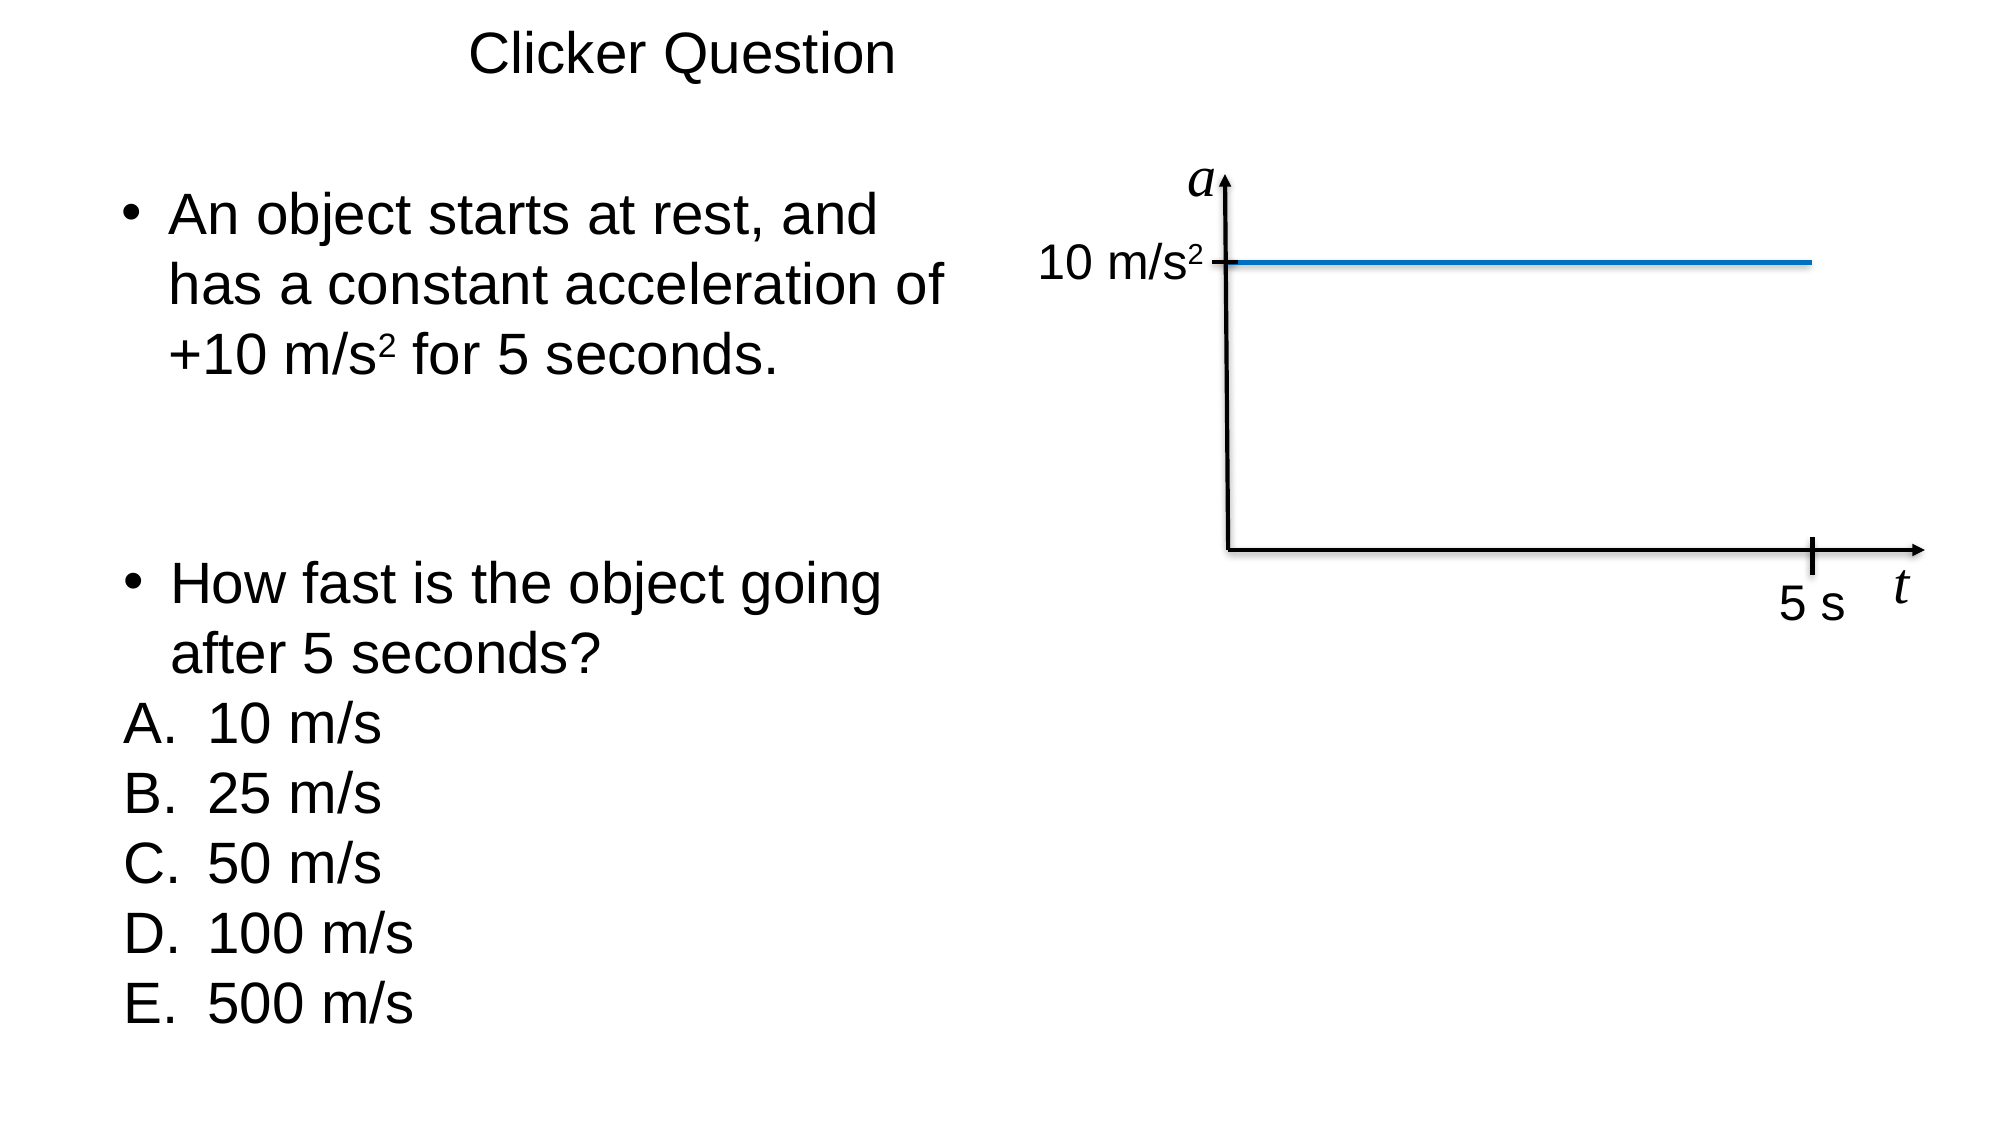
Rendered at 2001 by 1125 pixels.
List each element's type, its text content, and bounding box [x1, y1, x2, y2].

text_box Clicker Question [270, 8, 1096, 95]
text_box How fast is the object going after 5 seconds? 10 m/s 25 m/s 50 m/s 100 m/s 500 m/s [108, 537, 1031, 1043]
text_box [1224, 271, 1229, 551]
text_box t [1878, 556, 1925, 623]
text_box 5 s [1764, 563, 1861, 638]
text_box a [1172, 131, 1232, 216]
text_box t [1878, 537, 1925, 549]
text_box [1224, 173, 1229, 260]
text_box An object starts at rest, and has a constant acceleration of +10 m/s2 for 5 seconds. [107, 168, 988, 394]
text_box 10 m/s2 [1022, 221, 1219, 297]
